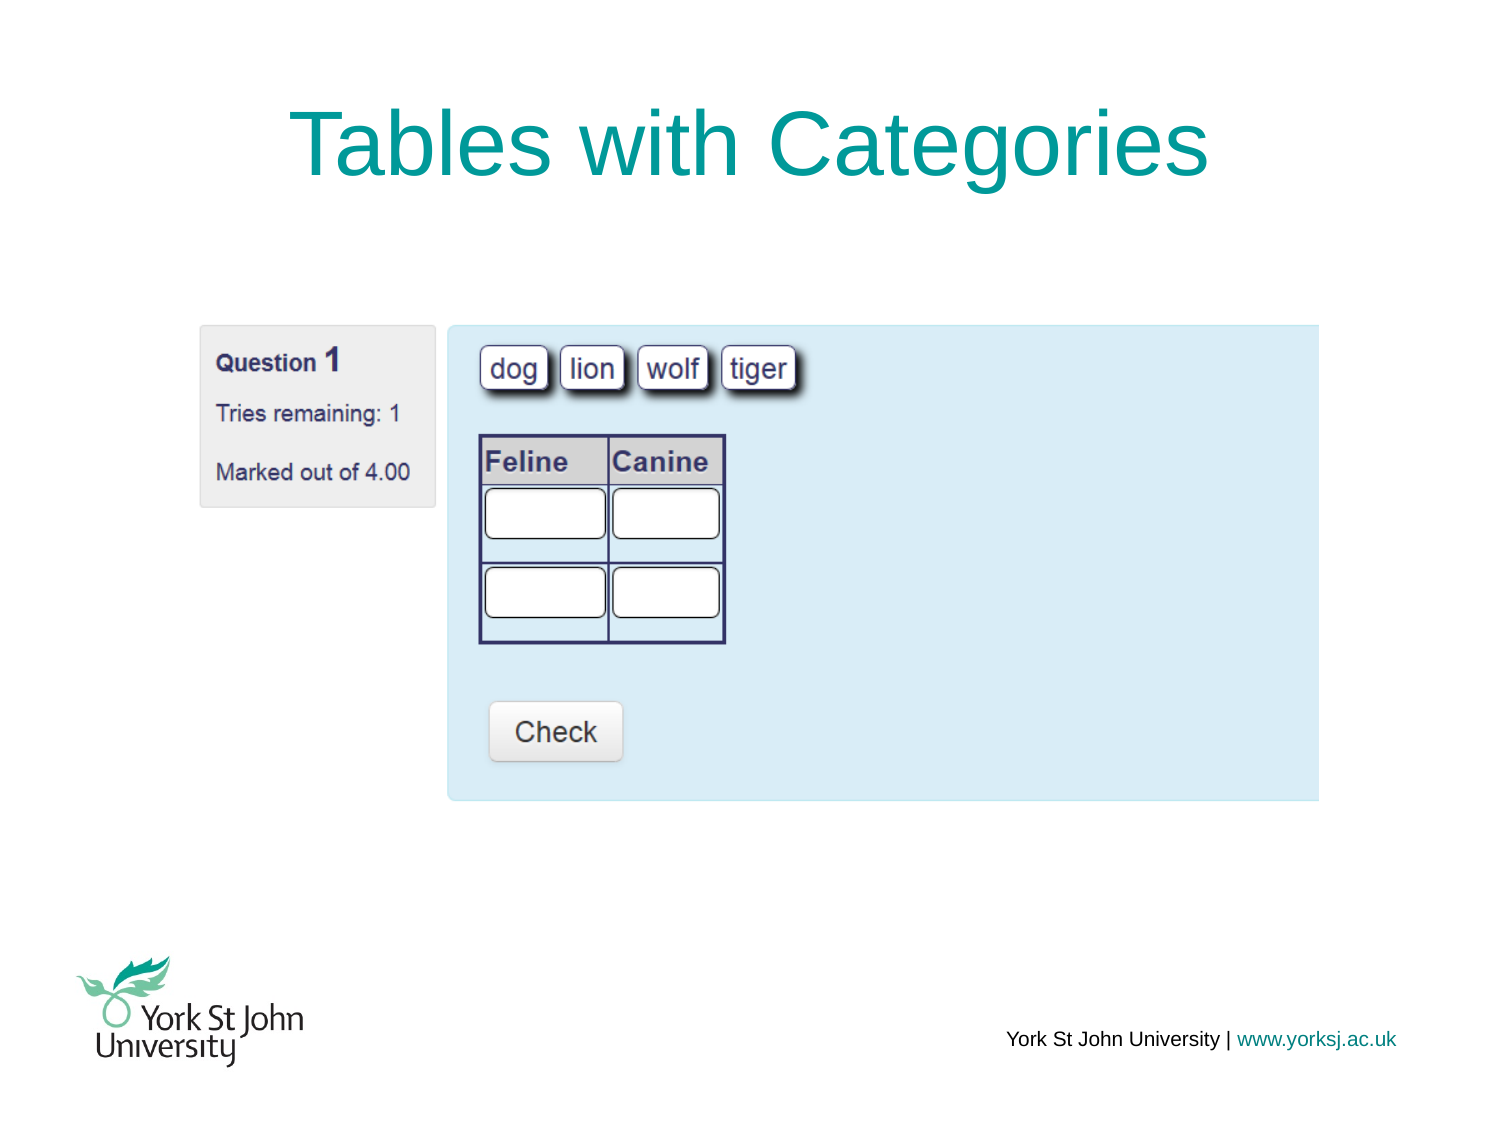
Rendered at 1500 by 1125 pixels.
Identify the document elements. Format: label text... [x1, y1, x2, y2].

picture [52, 940, 325, 1085]
text_box York St John University | www.yorksj.ac.uk [330, 1018, 1412, 1059]
picture [180, 295, 1319, 830]
title Tables with Categories [75, 45, 1425, 233]
